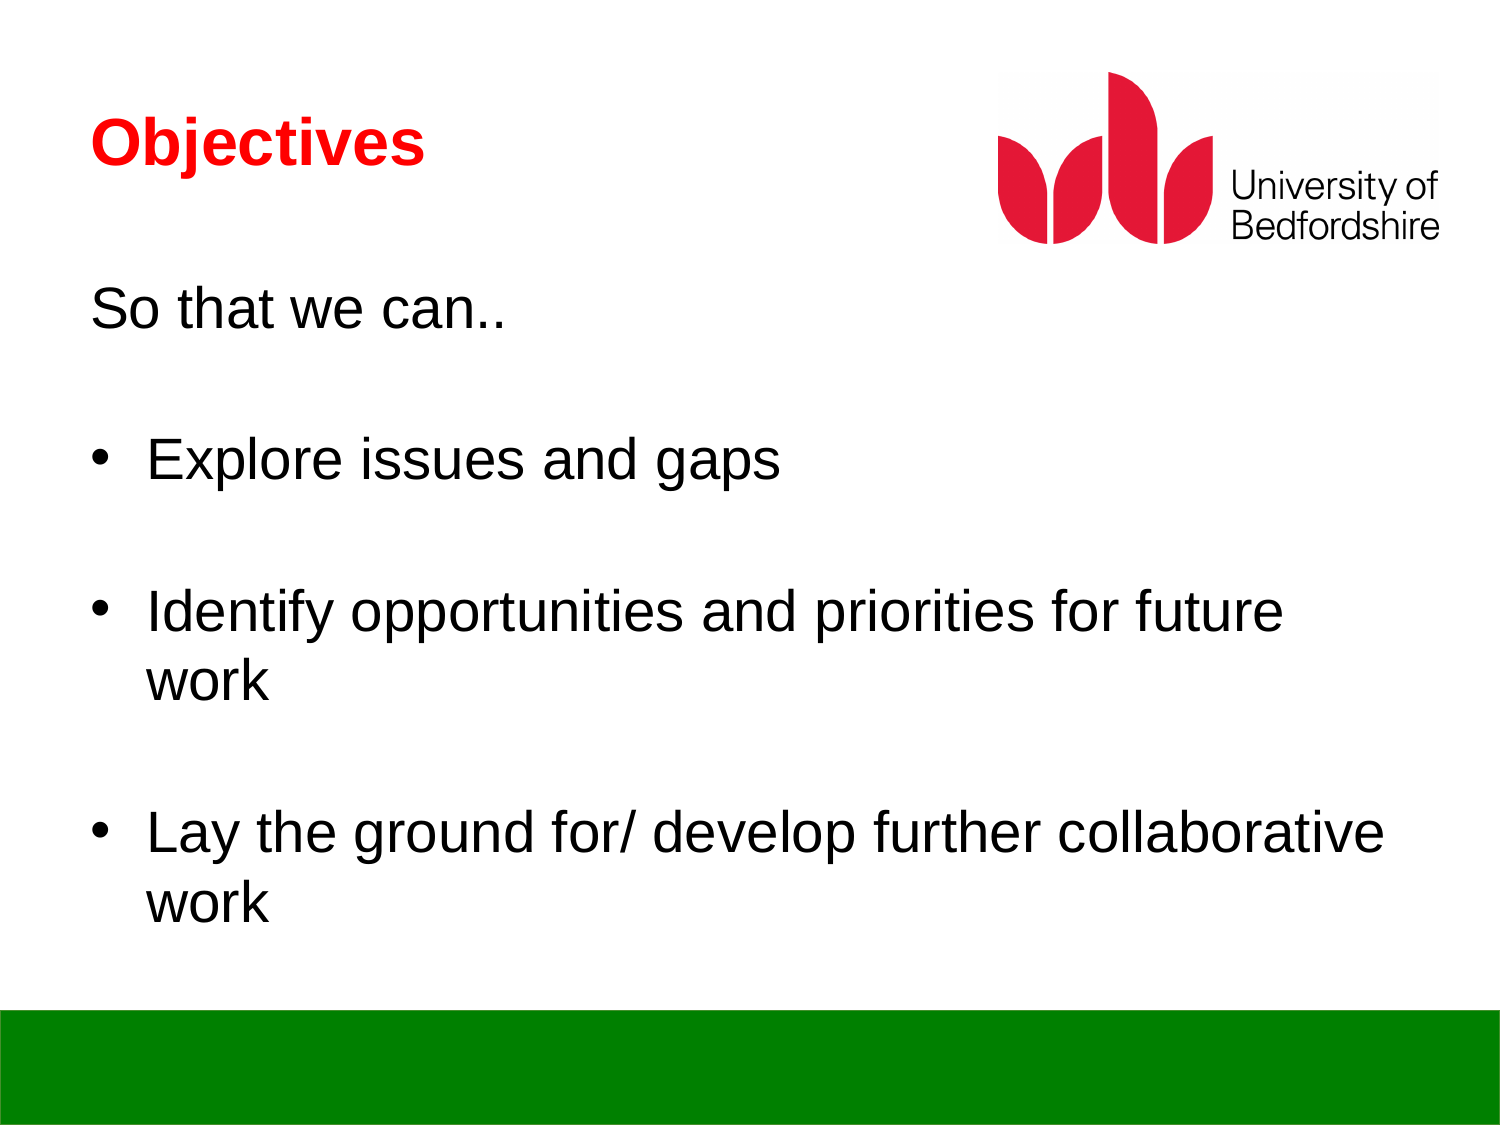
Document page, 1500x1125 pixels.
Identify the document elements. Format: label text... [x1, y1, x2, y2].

list So that we can.. Explore issues and gaps Identify opportunities and priorities for future work Lay the ground for/ develop further collaborative work [75, 262, 1425, 1005]
text_box [0, 1010, 1500, 1125]
title Objectives [75, 45, 1425, 233]
picture [997, 71, 1439, 244]
